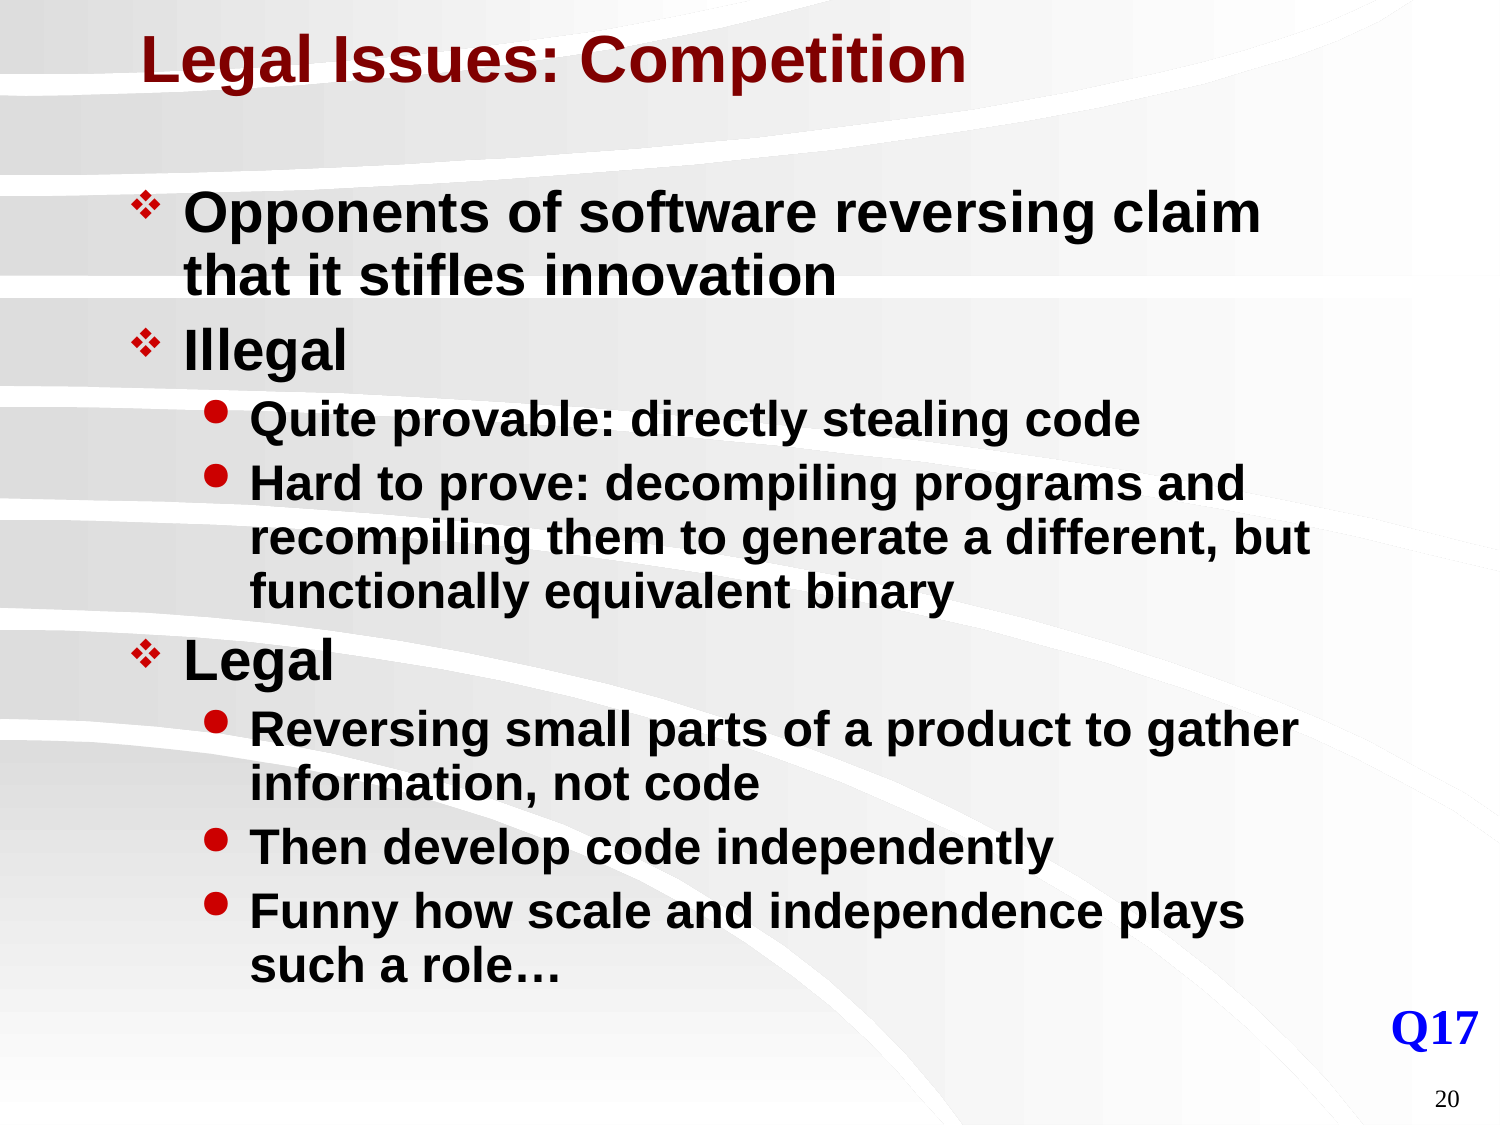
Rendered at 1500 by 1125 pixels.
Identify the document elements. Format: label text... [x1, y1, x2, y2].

title Legal Issues: Competition [124, 12, 1401, 101]
text_box Q17 [1375, 987, 1495, 1063]
slide_number 20 [1162, 1074, 1476, 1125]
list Opponents of software reversing claim that it stifles innovation Illegal Quite provable: directly stealing code Hard to prove: decompiling programs and recompiling them to generate a different, but functionally equivalent binary Legal Reversing small parts of a product to gather information, not code Then develop code independently Funny how scale and independence plays such a role… [112, 174, 1388, 1038]
